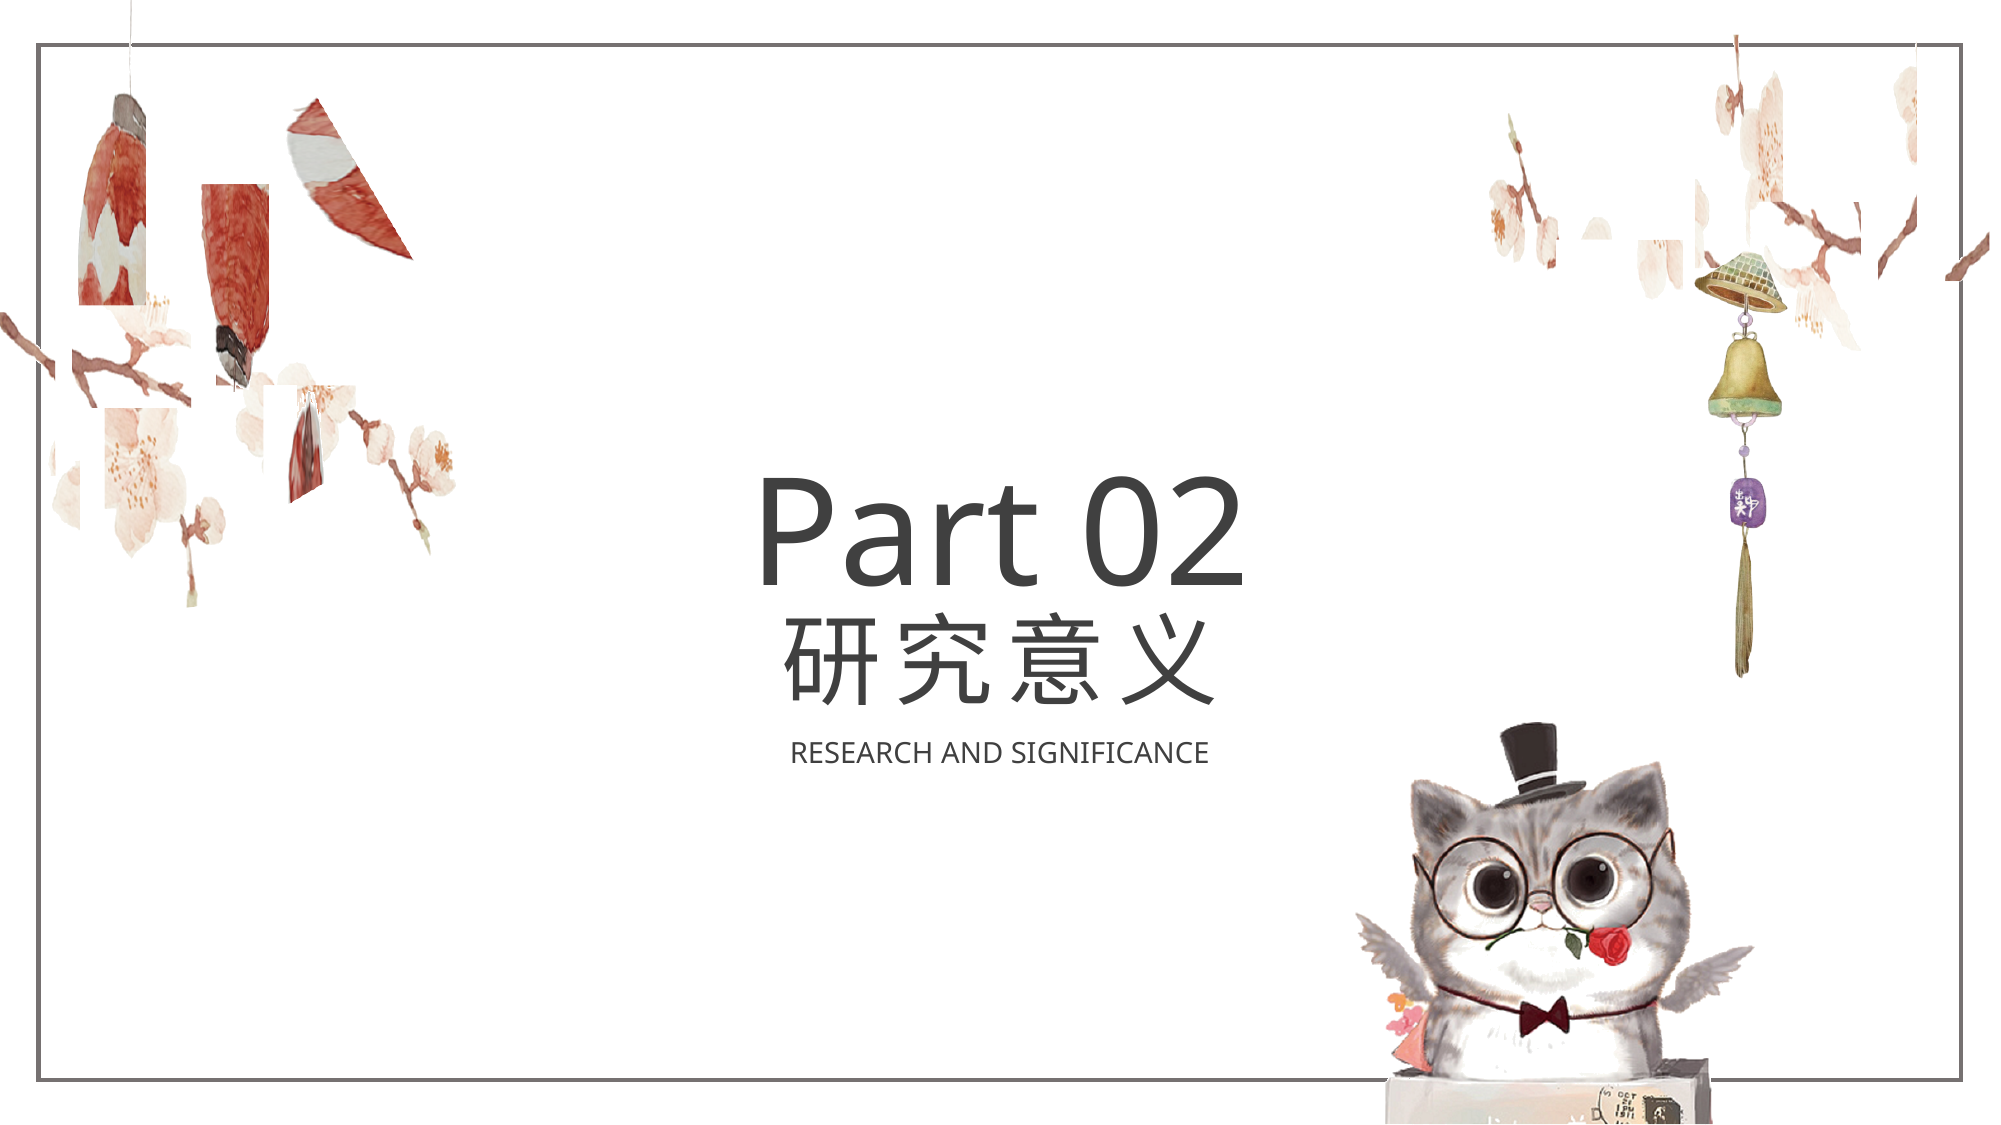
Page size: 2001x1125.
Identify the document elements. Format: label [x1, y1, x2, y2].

text_box [38, 44, 1962, 1081]
picture [1339, 722, 1757, 1125]
text_box [618, 427, 1382, 778]
picture [0, 0, 488, 644]
picture [1443, 27, 2000, 697]
